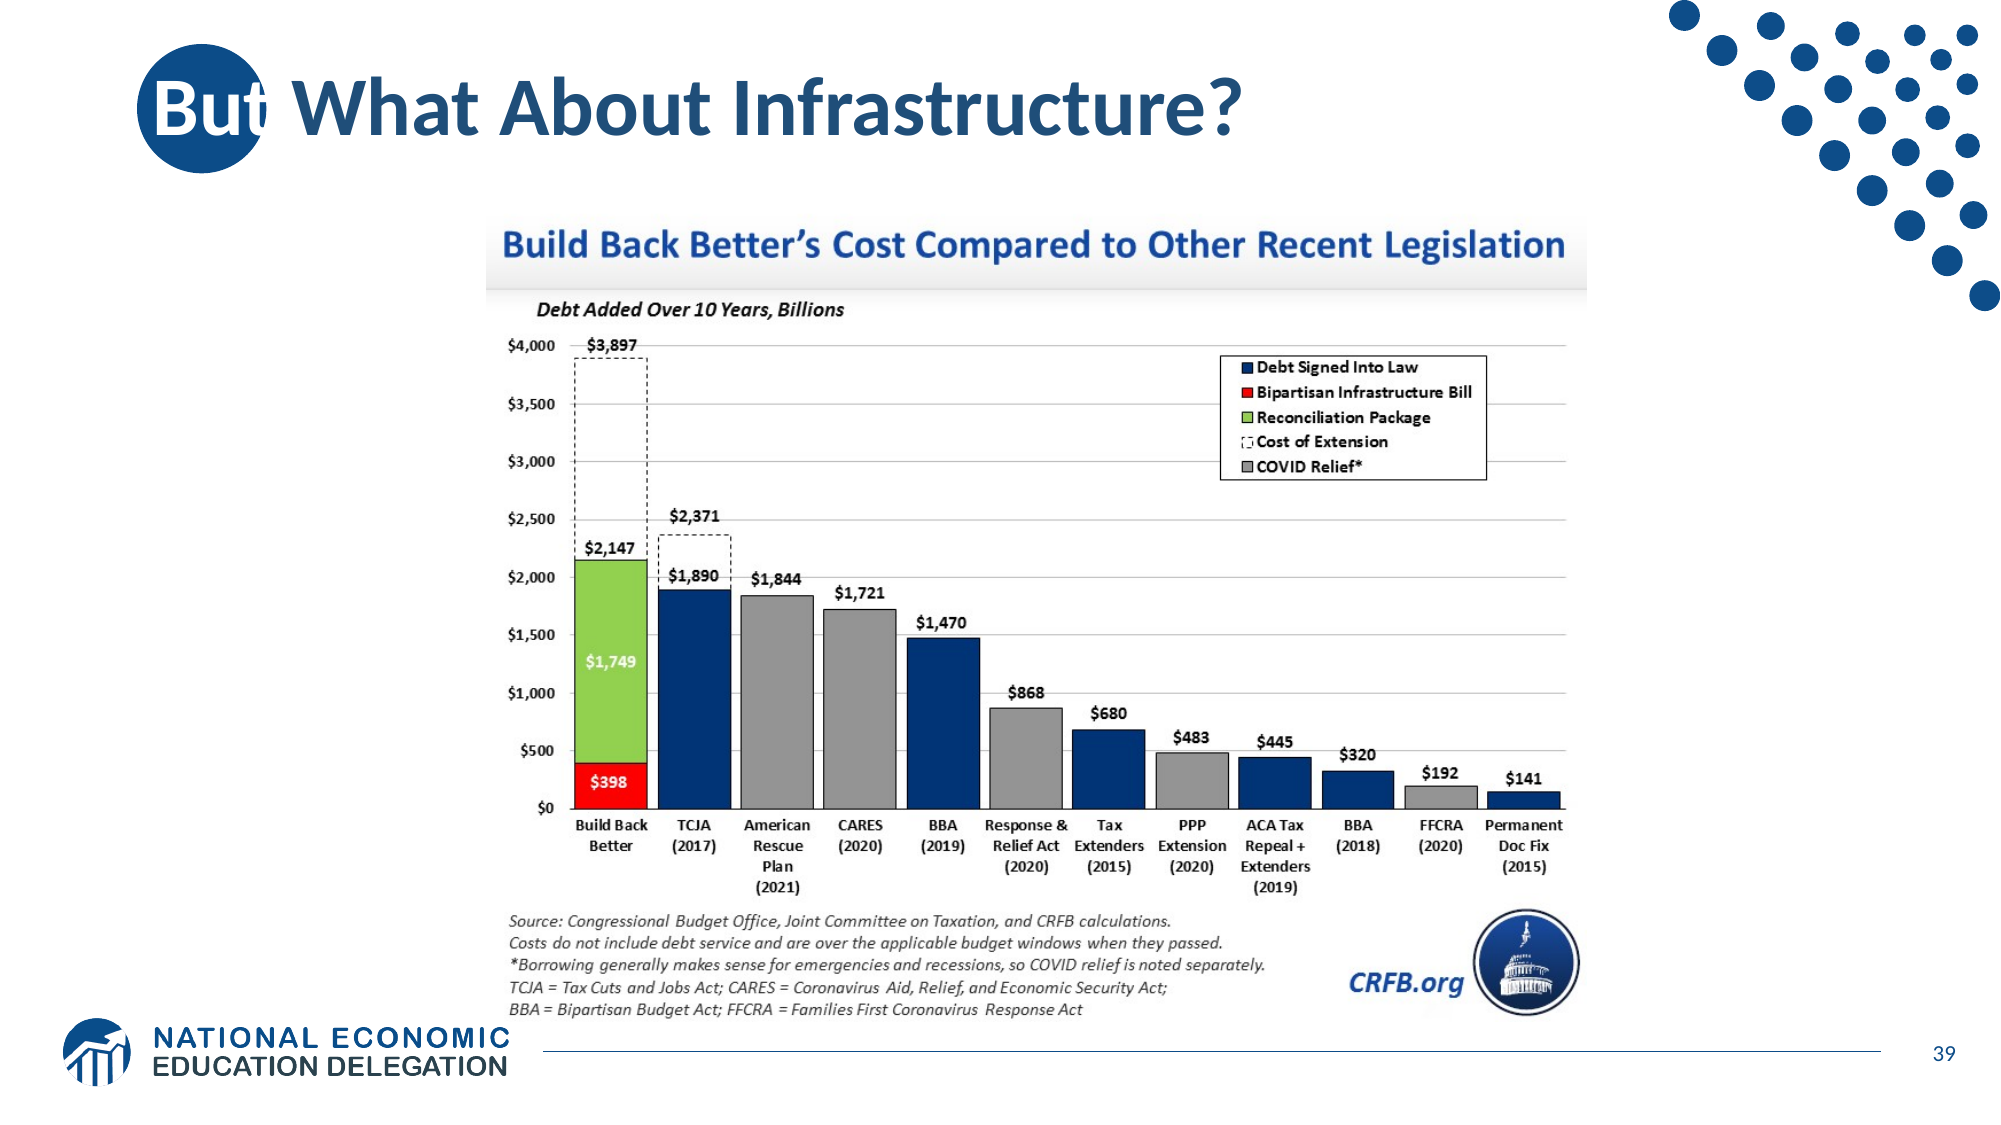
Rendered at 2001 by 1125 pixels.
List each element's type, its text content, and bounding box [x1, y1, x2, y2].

slide_number 39 [1521, 1022, 1972, 1082]
title But What About Infrastructure? [137, 0, 1863, 218]
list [486, 196, 1587, 1022]
picture [55, 1013, 520, 1091]
